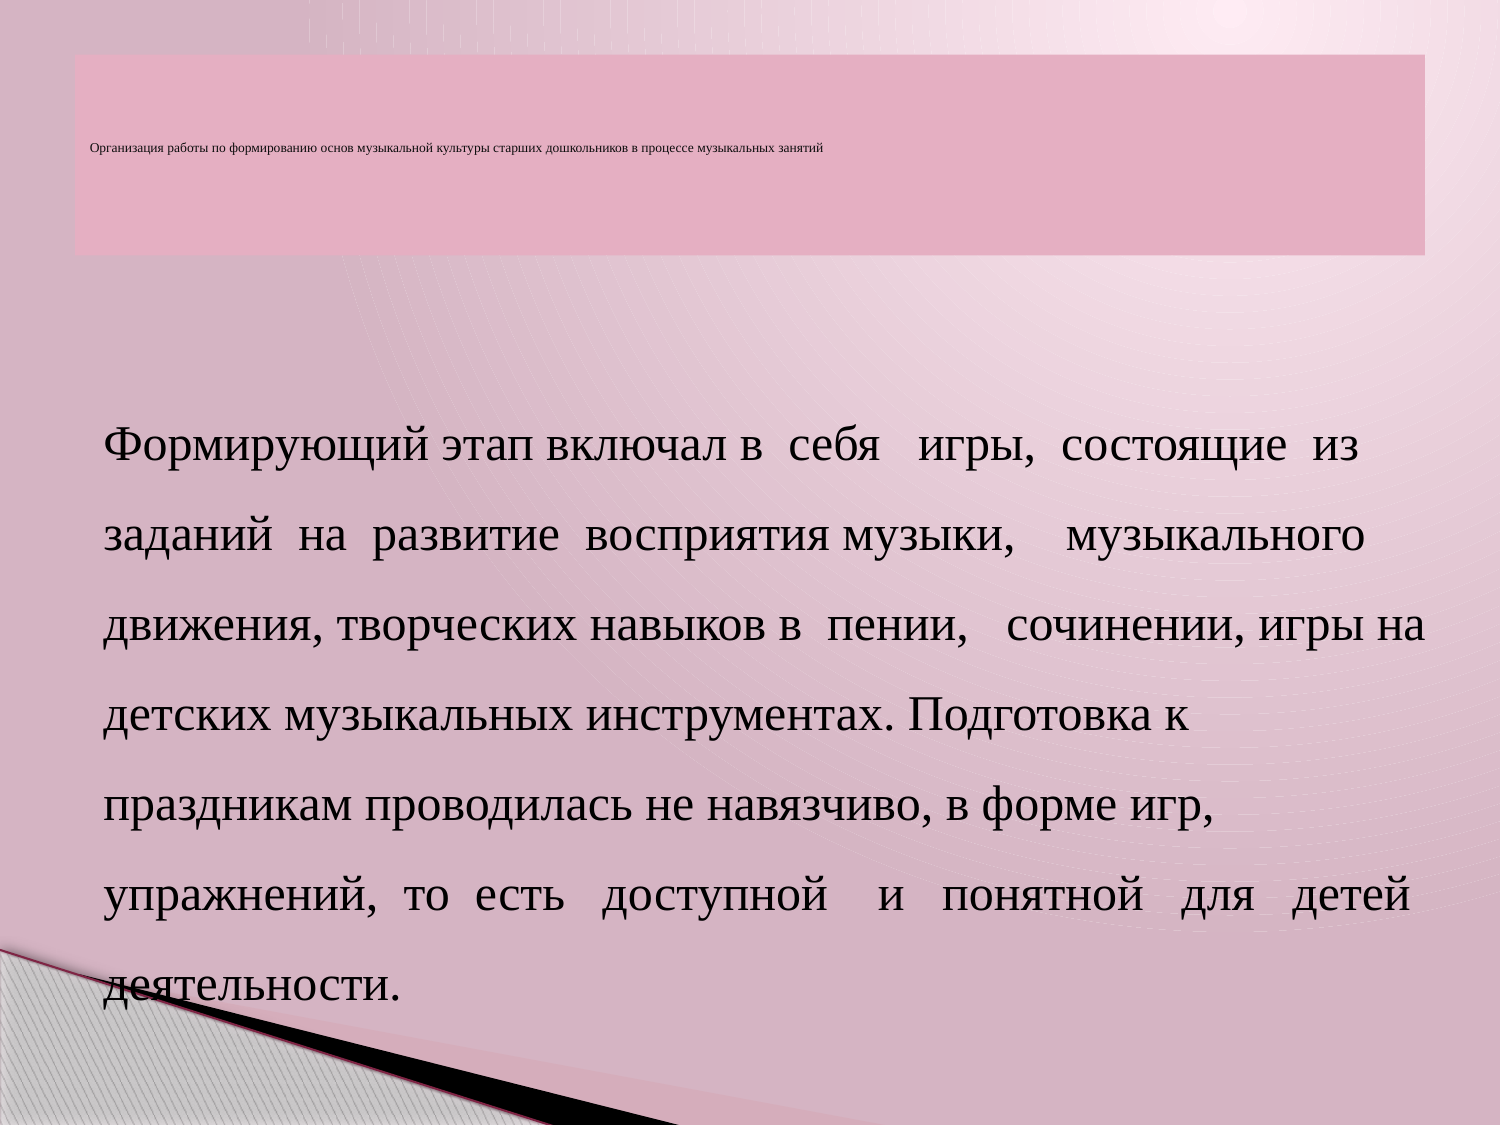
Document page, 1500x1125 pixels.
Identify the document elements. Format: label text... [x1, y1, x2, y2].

title Организация работы по формированию основ музыкальной культуры старших дошкольников в процессе музыкальных занятий [75, 54, 1425, 256]
text_box Формирующий этап включал в себя игры, состоящие из заданий на развитие восприятия музыки, музыкального движения, творческих навыков в пении, сочинении, игры на детских музыкальных инструментах. Подготовка к праздникам проводилась не навязчиво, в форме игр, упражнений, то есть доступной и понятной для детей деятельности. [88, 373, 1447, 1019]
